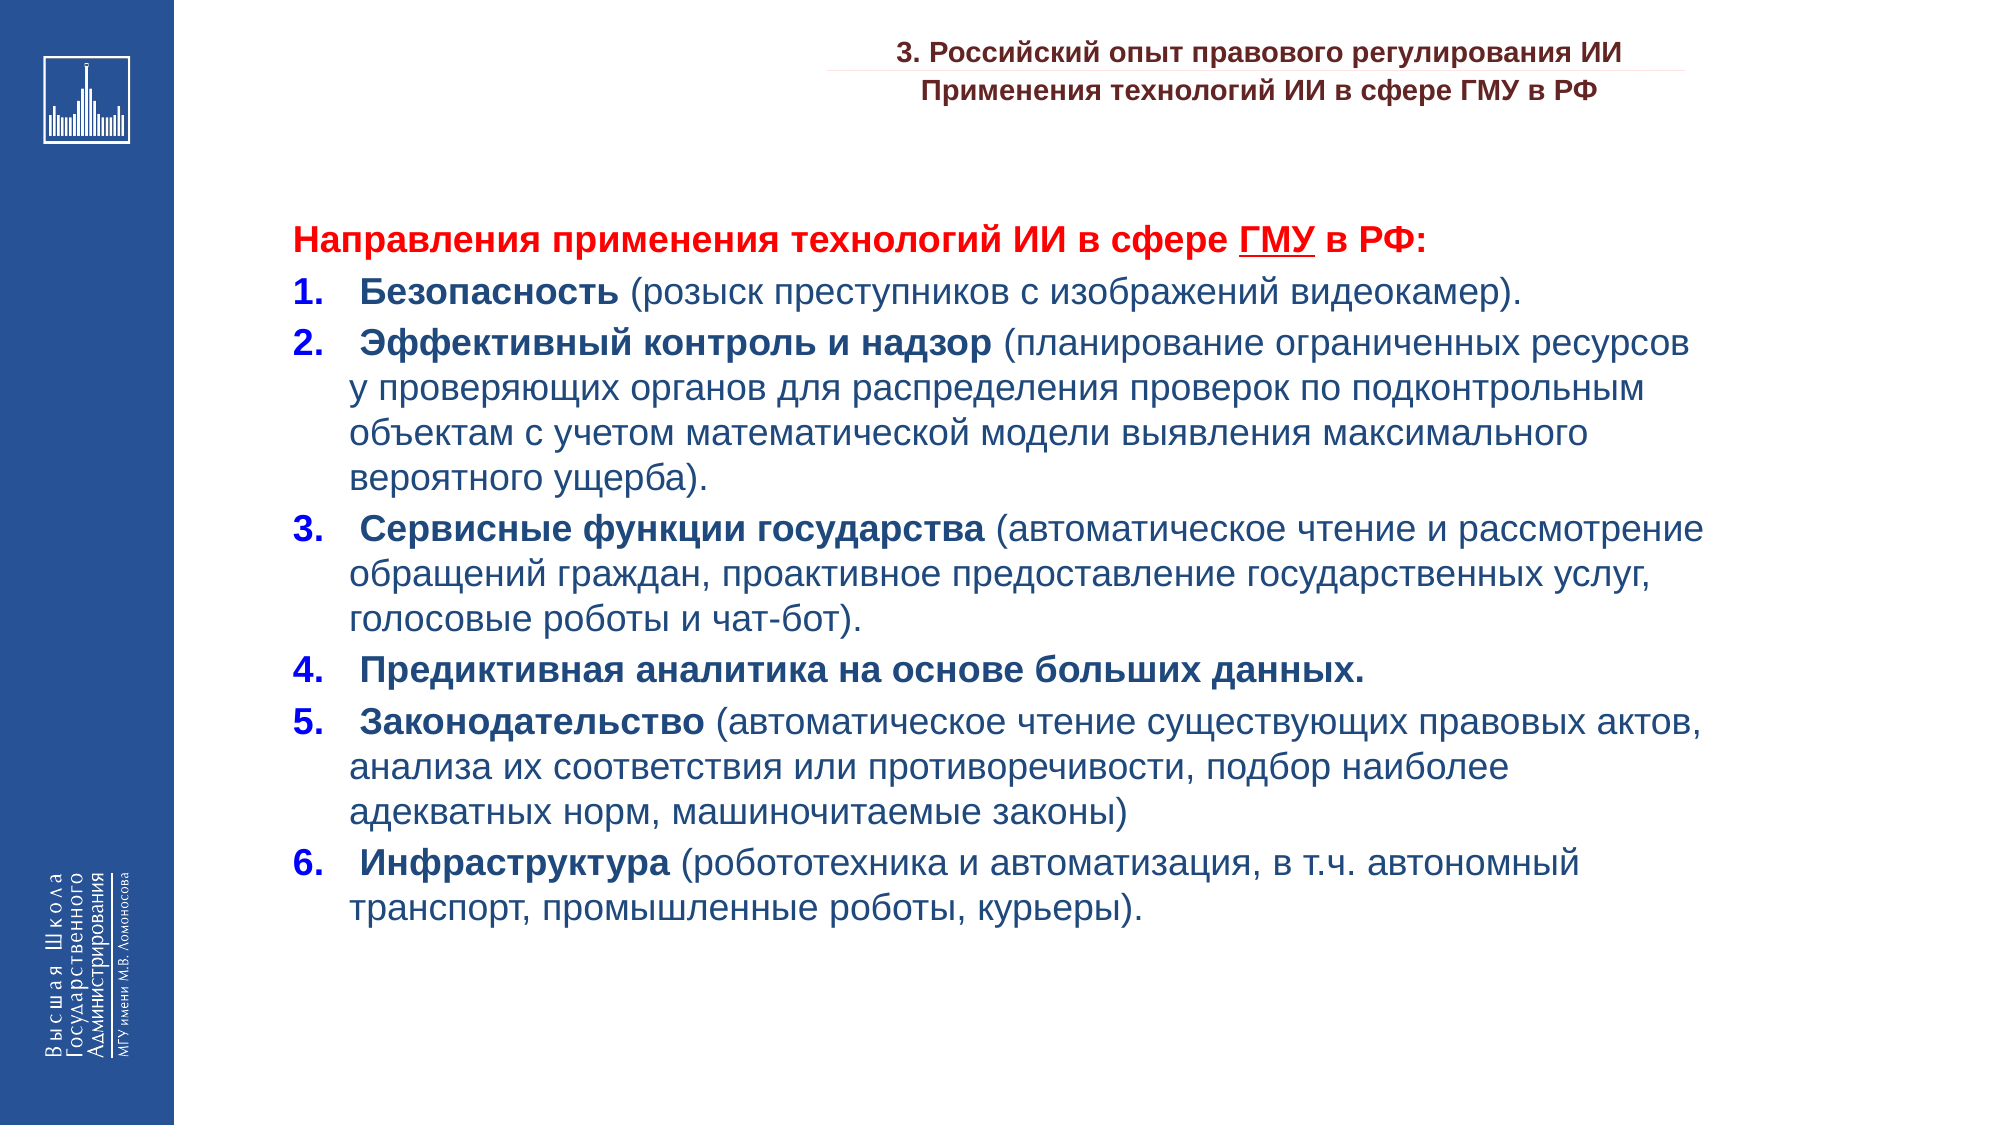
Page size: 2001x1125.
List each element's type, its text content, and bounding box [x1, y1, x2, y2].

text_box Направления применения технологий ИИ в сфере ГМУ в РФ: Безопасность (розыск преступников с изображений видеокамер). Эффективный контроль и надзор (планирование ограниченных ресурсов у проверяющих органов для распределения проверок по подконтрольным объектам с учетом математической модели выявления максимального вероятного ущерба). Сервисные функции государства (автоматическое чтение и рассмотрение обращений граждан, проактивное предоставление государственных услуг, голосовые роботы и чат-бот). Предиктивная аналитика на основе больших данных. Законодательство (автоматическое чтение существующих правовых актов, анализа их соответствия или противоречивости, подбор наиболее адекватных норм, машиночитаемые законы) Инфраструктура (робототехника и автоматизация, в т.ч. автономный транспорт, промышленные роботы, курьеры). [278, 208, 1722, 964]
picture [43, 56, 131, 144]
text_box 3. Российский опыт правового регулирования ИИ _________________________________________________________________________________________________________________________________________________________________________________________________________________________________________________________________________________________________________________________________________________________________________________________________________________________________________________________________________________________________________________________________________________________________________________________________________________________________________________________________________________________________________________________________________________________________________________________________________________________________________________________________________________________________ Применения технологий ИИ в сфере ГМУ в РФ [787, 14, 1733, 126]
